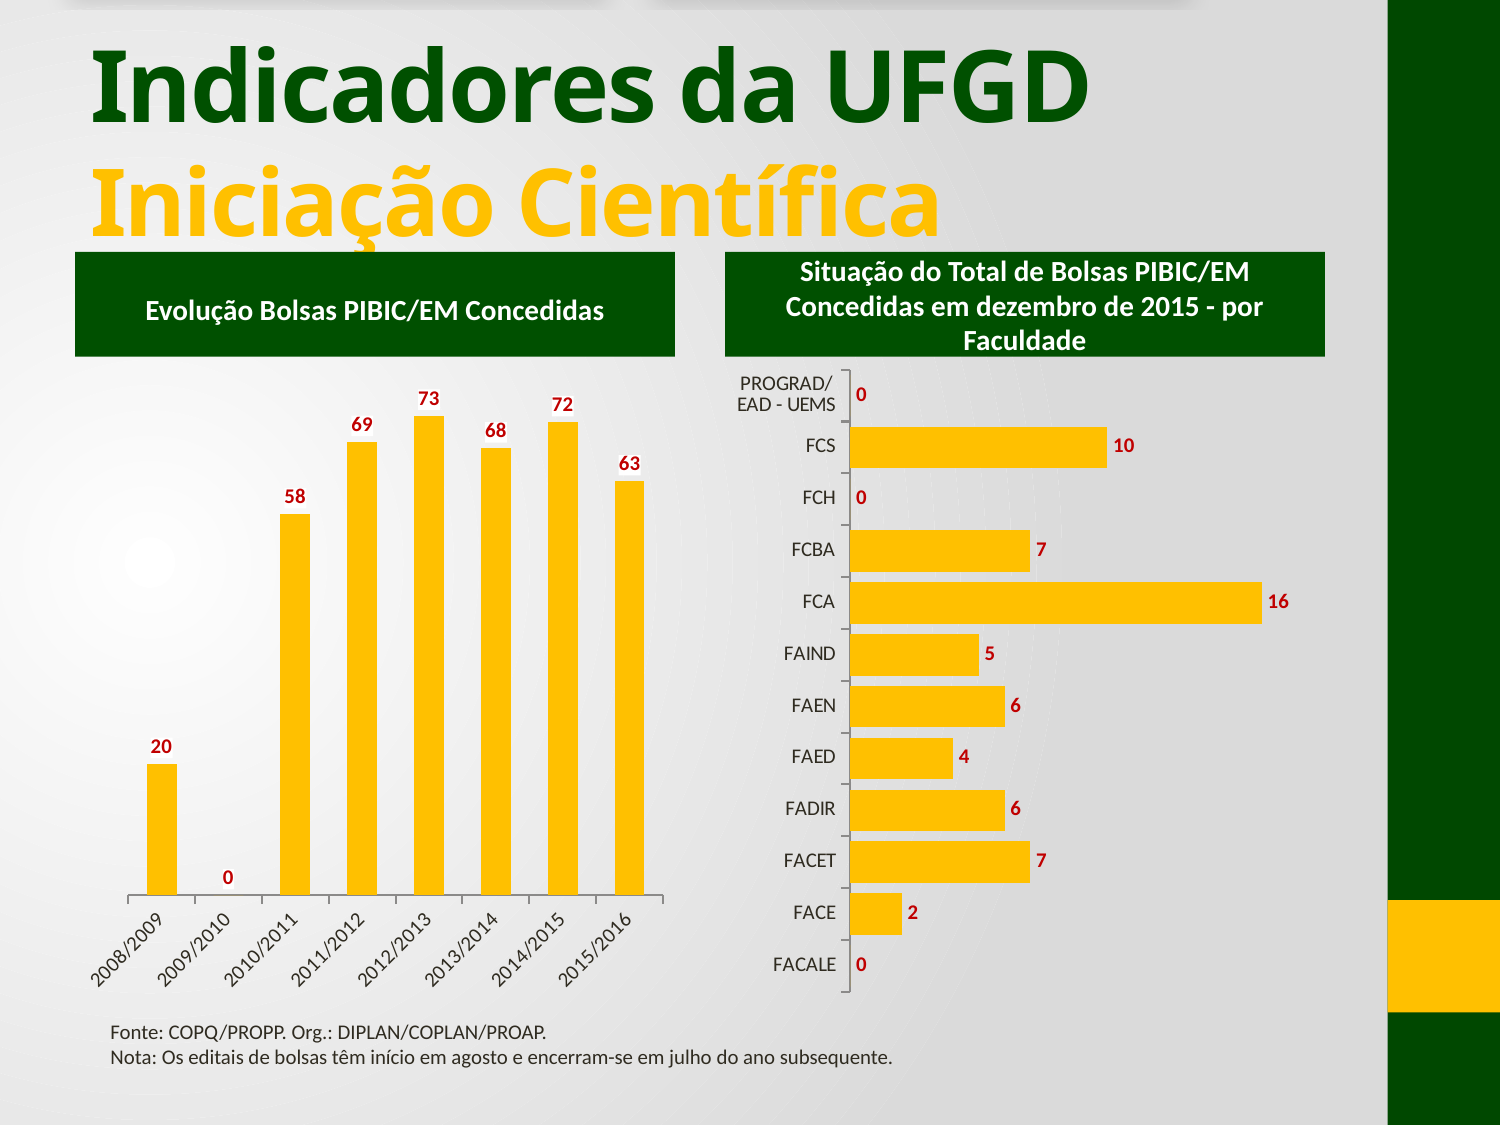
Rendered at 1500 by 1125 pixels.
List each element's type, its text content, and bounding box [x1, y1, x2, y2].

chart [74, 356, 676, 1006]
chart [724, 356, 1326, 1006]
title Indicadores da UFGD Iniciação Científica [75, 45, 1325, 233]
list Evolução Bolsas PIBIC/EM Concedidas [75, 251, 675, 352]
text_box Fonte: COPQ/PROPP. Org.: DIPLAN/COPLAN/PROAP. Nota: Os editais de bolsas têm início em agosto e encerram-se em julho do ano subsequente. [95, 1011, 1353, 1077]
list Situação do Total de Bolsas PIBIC/EM Concedidas em dezembro de 2015 - por Faculdade [725, 251, 1325, 352]
